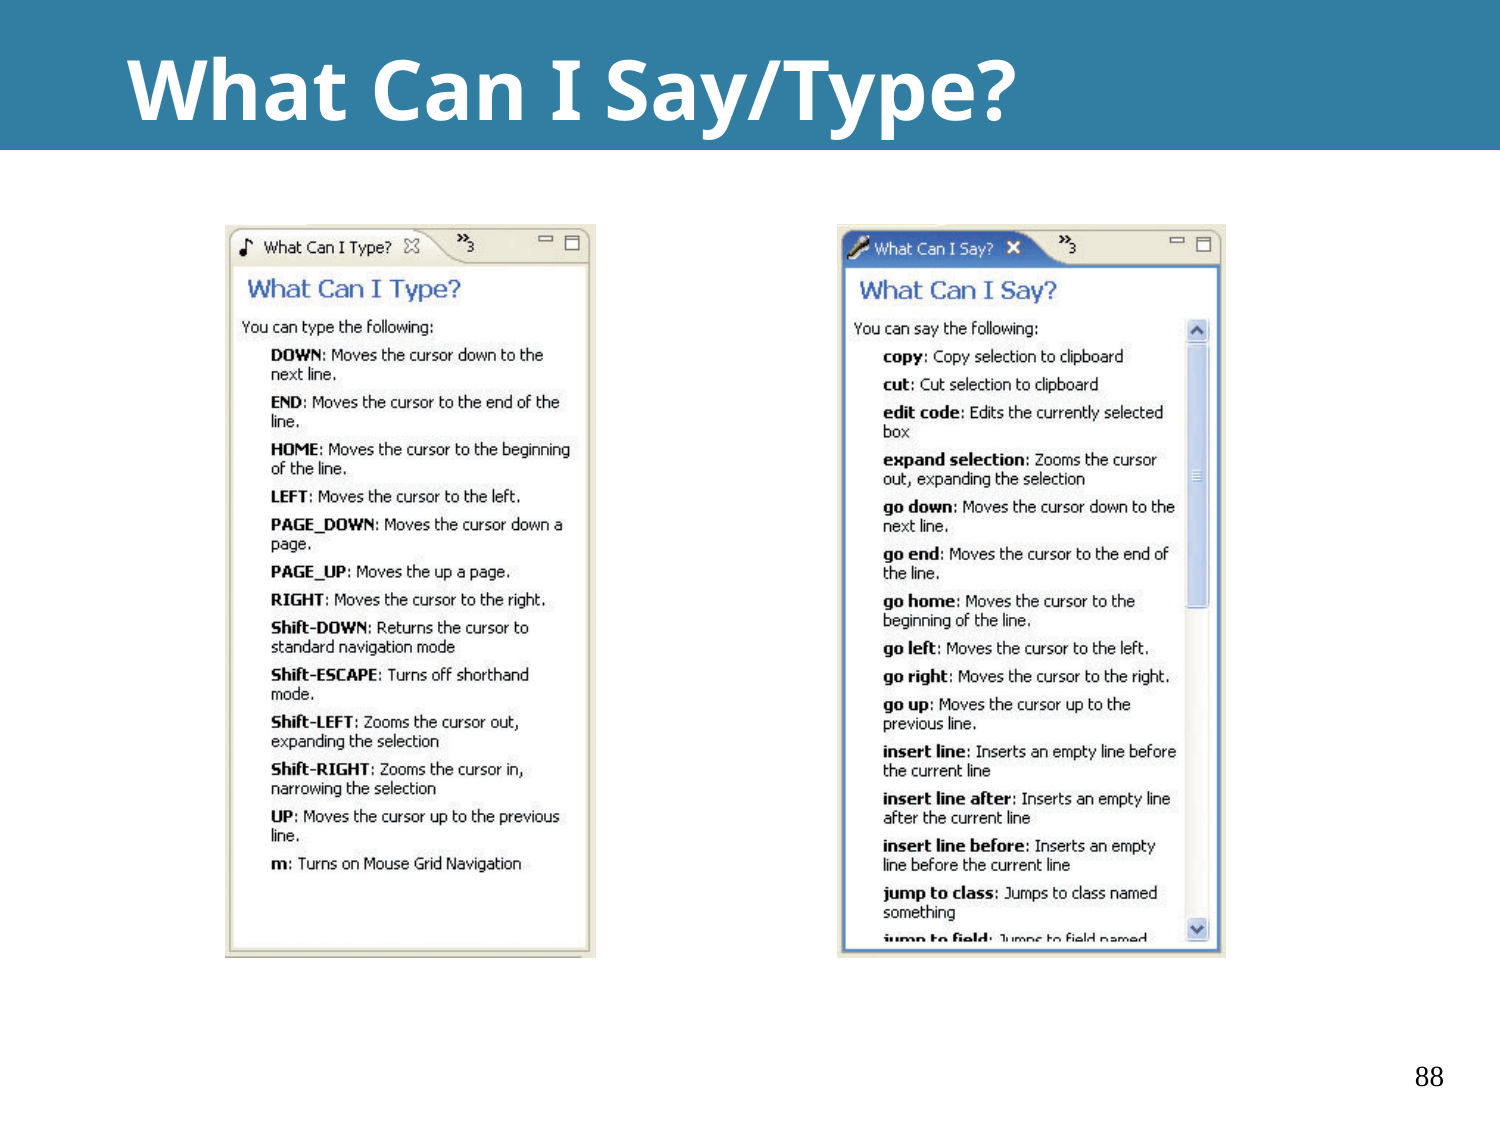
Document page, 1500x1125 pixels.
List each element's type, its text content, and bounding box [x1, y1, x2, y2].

title What Can I Say/Type? [112, 12, 1500, 163]
picture [224, 224, 596, 958]
picture [837, 224, 1226, 958]
